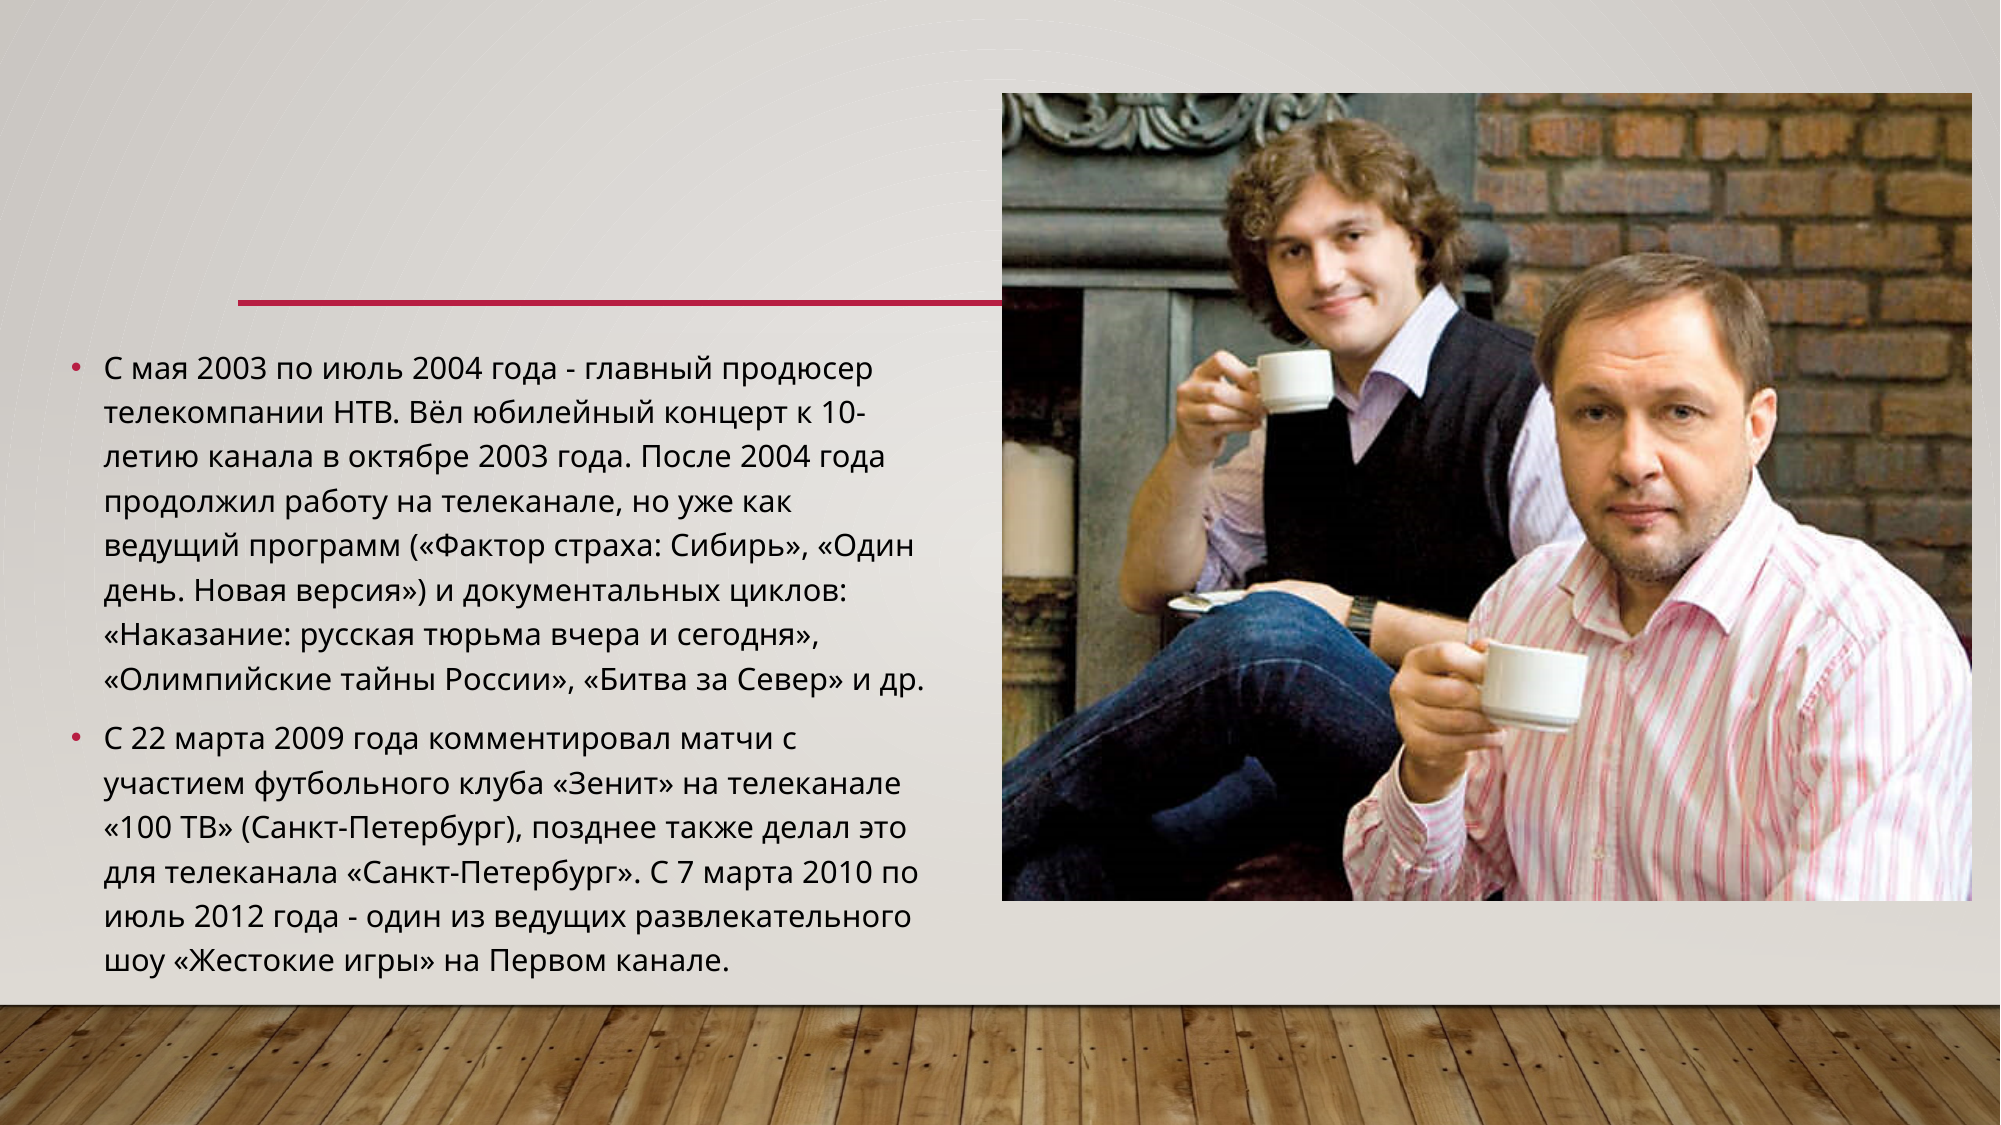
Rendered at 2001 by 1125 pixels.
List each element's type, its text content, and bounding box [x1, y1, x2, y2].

picture [1002, 93, 1972, 901]
list С мая 2003 по июль 2004 года - главный продюсер телекомпании НТВ. Вёл юбилейный концерт к 10-летию канала в октябре 2003 года. После 2004 года продолжил работу на телеканале, но уже как ведущий программ («Фактор страха: Сибирь», «Один день. Новая версия») и документальных циклов: «Наказание: русская тюрьма вчера и сегодня», «Олимпийские тайны России», «Битва за Север» и др. С 22 марта 2009 года комментировал матчи с участием футбольного клуба «Зенит» на телеканале «100 ТВ» (Санкт-Петербург), позднее также делал это для телеканала «Санкт-Петербург». С 7 марта 2010 по июль 2012 года - один из ведущих развлекательного шоу «Жестокие игры» на Первом канале. [55, 333, 951, 992]
picture [0, 1005, 2000, 1125]
